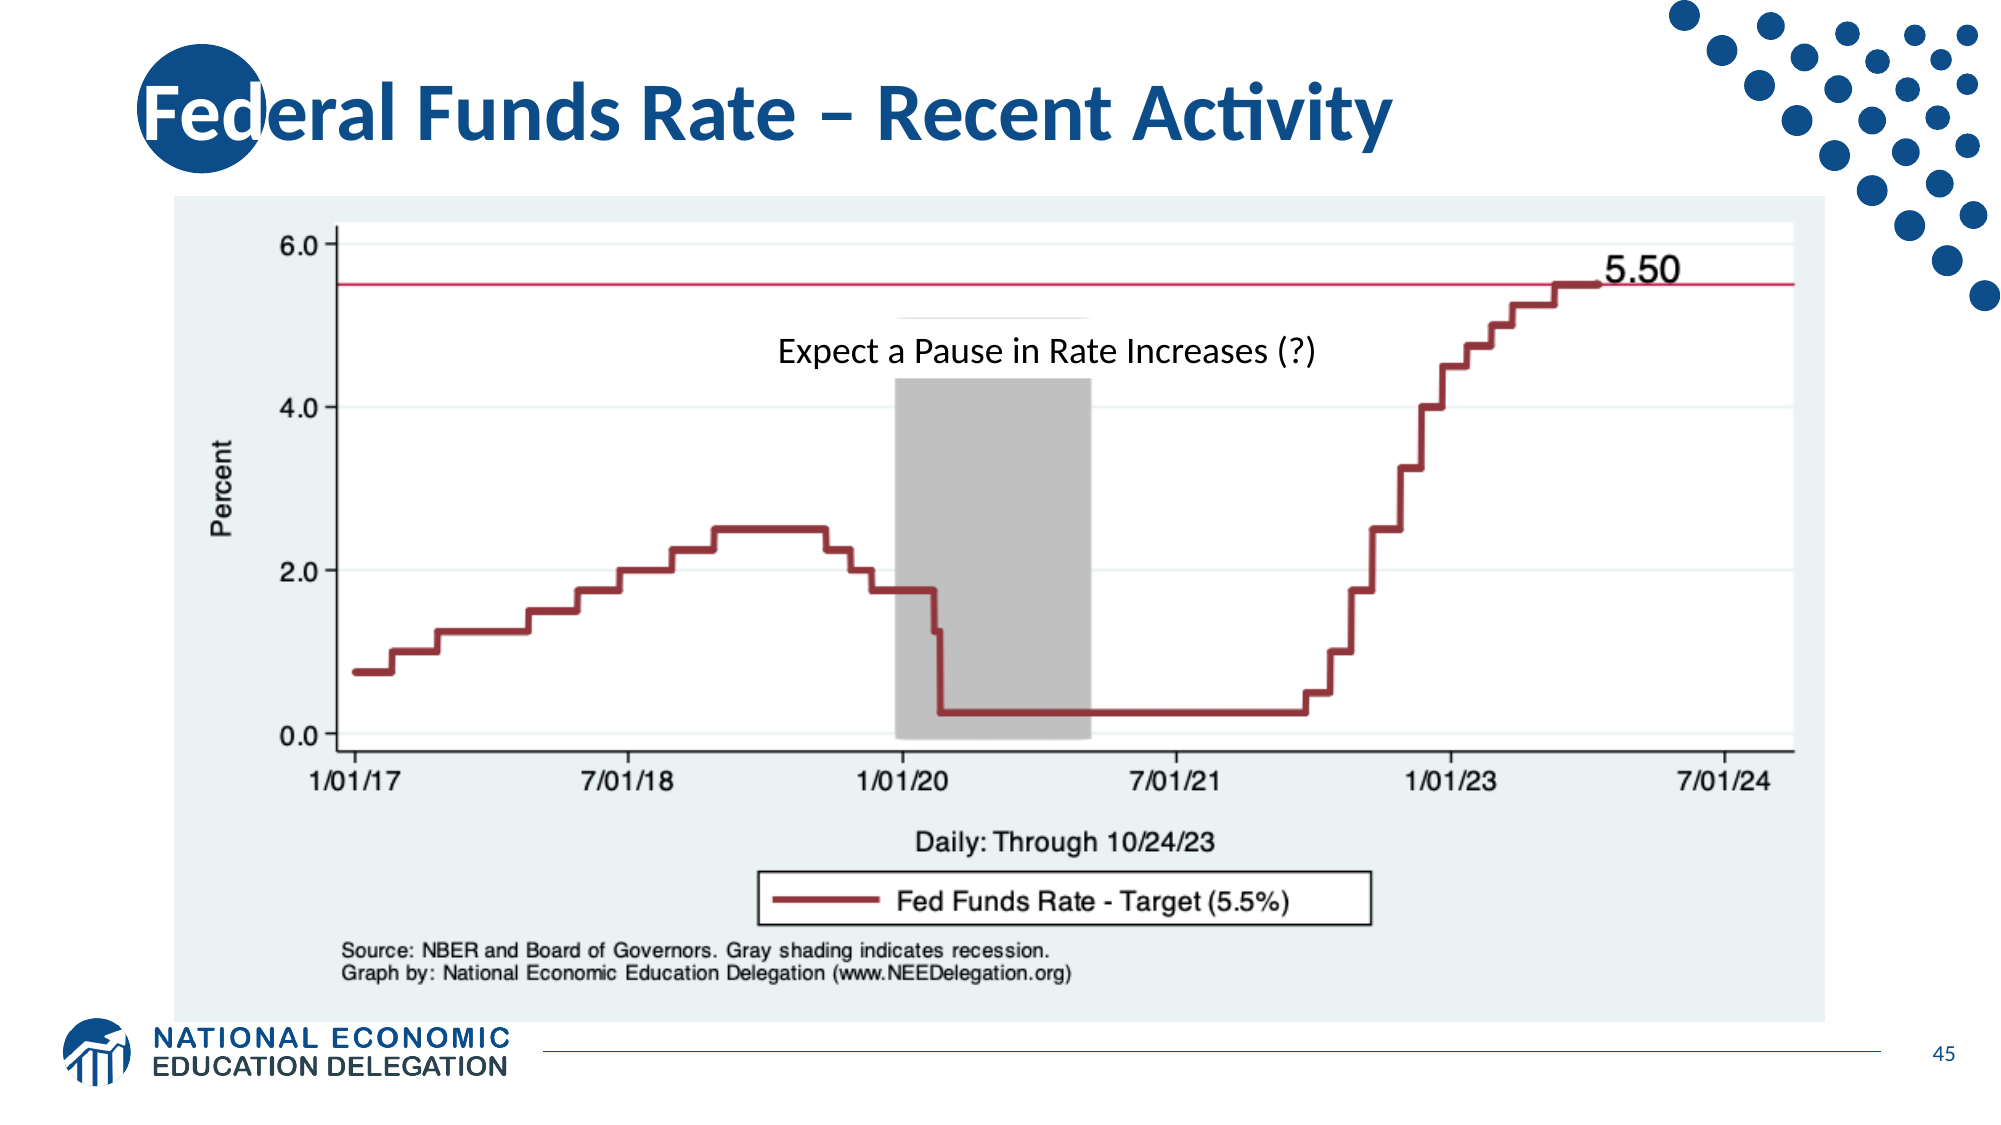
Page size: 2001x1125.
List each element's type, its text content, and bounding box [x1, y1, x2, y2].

title Federal Funds Rate – Recent Activity [127, 4, 1853, 223]
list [174, 196, 1825, 1022]
slide_number 45 [1521, 1022, 1972, 1082]
picture [55, 1013, 520, 1091]
